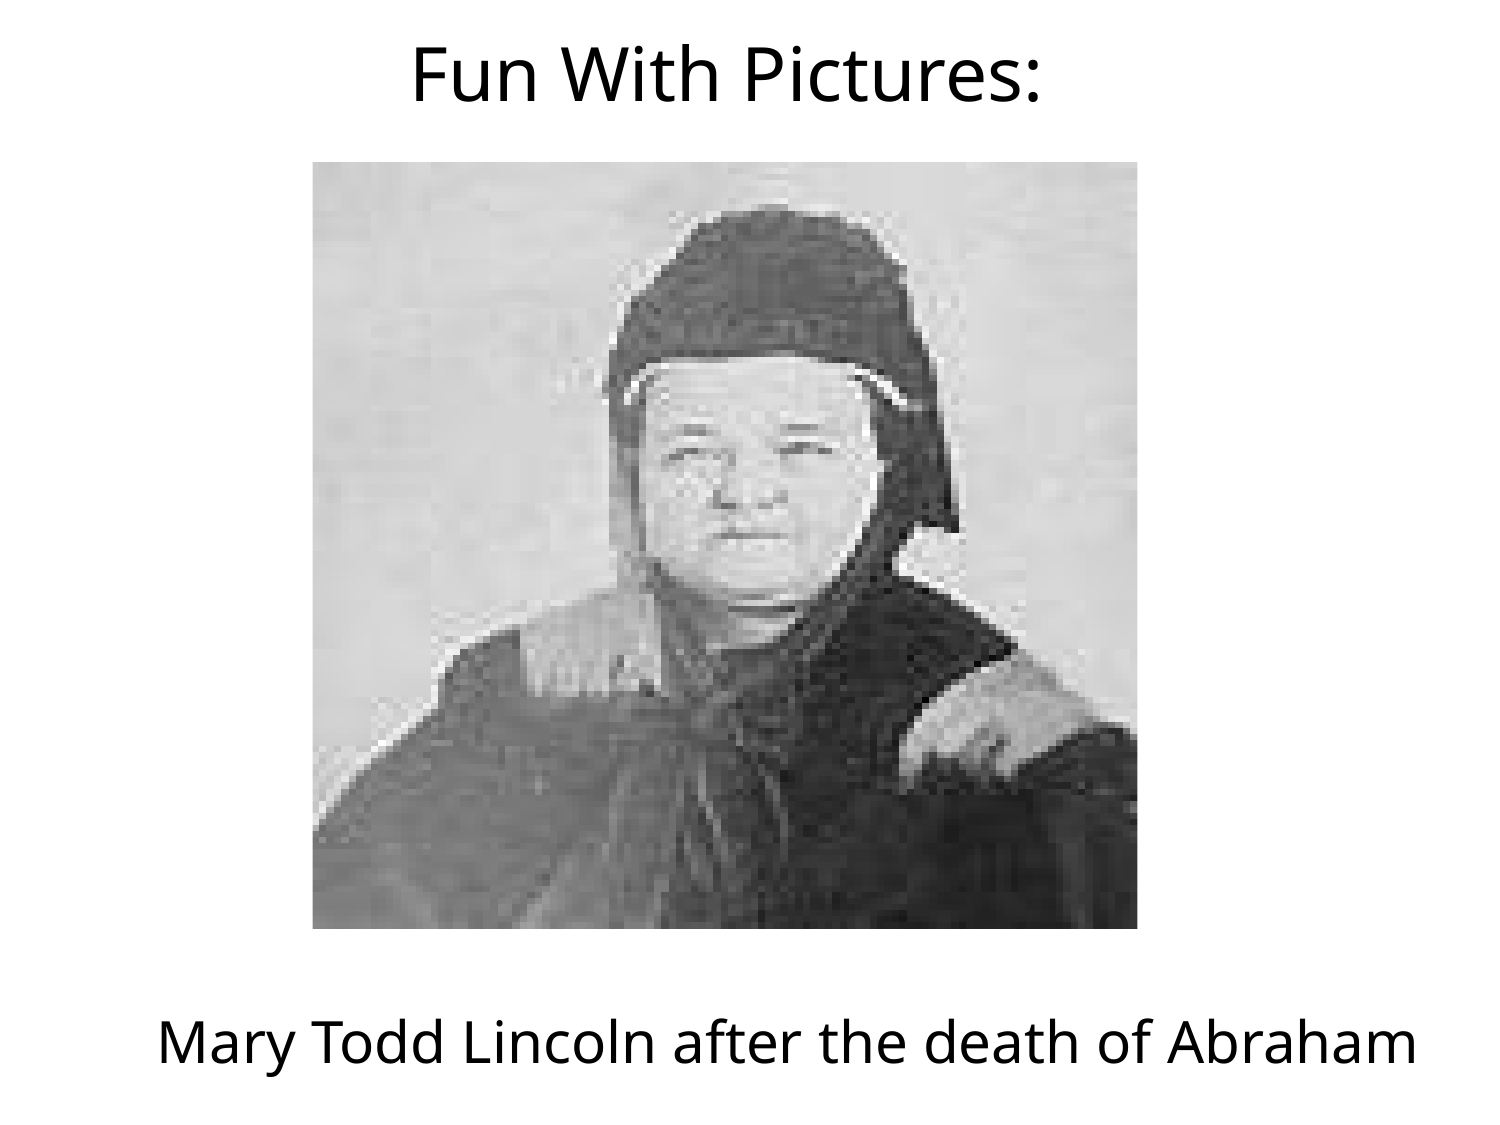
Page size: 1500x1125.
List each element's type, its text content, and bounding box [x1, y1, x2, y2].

text_box Fun With Pictures: [394, 18, 1059, 124]
text_box Mary Todd Lincoln after the death of Abraham [142, 998, 1435, 1083]
picture [312, 162, 1138, 929]
